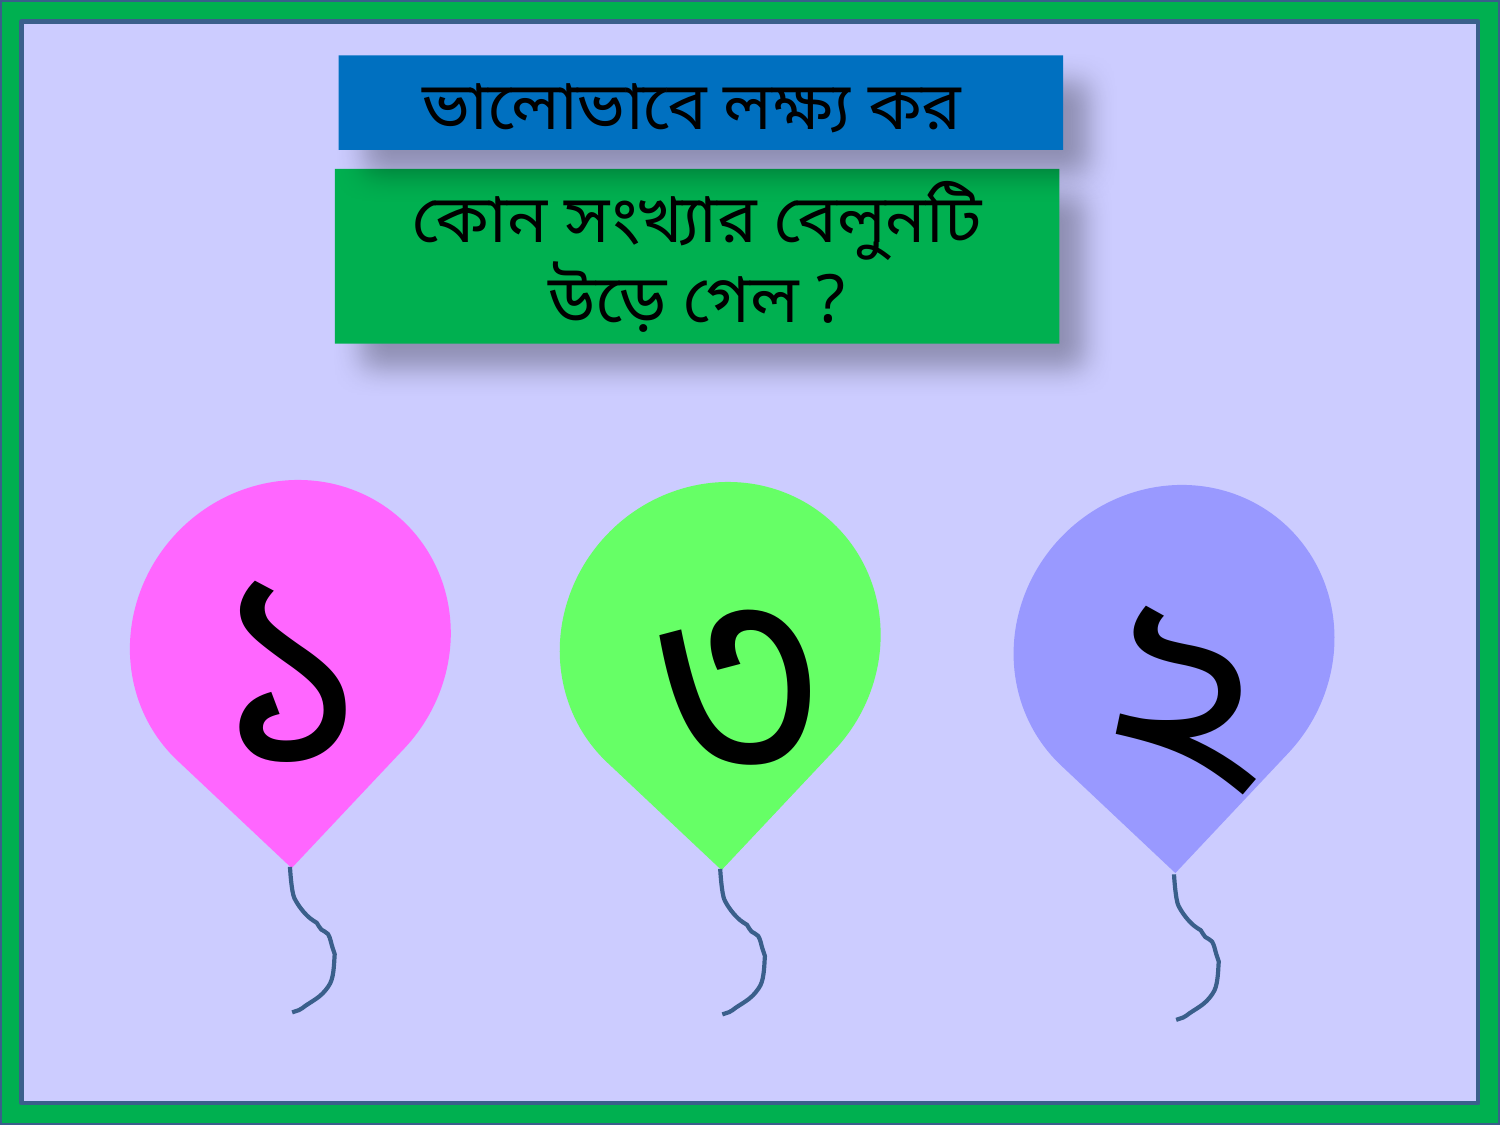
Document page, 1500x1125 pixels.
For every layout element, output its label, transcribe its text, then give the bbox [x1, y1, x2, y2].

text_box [563, 477, 878, 1015]
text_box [1017, 480, 1331, 1021]
text_box [0, 0, 1500, 1125]
text_box ভালোভাবে লক্ষ্য কর [338, 55, 1064, 150]
text_box কোন সংখ্যার বেলুনটি উড়ে গেল ? [334, 168, 1060, 344]
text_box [133, 467, 448, 1013]
